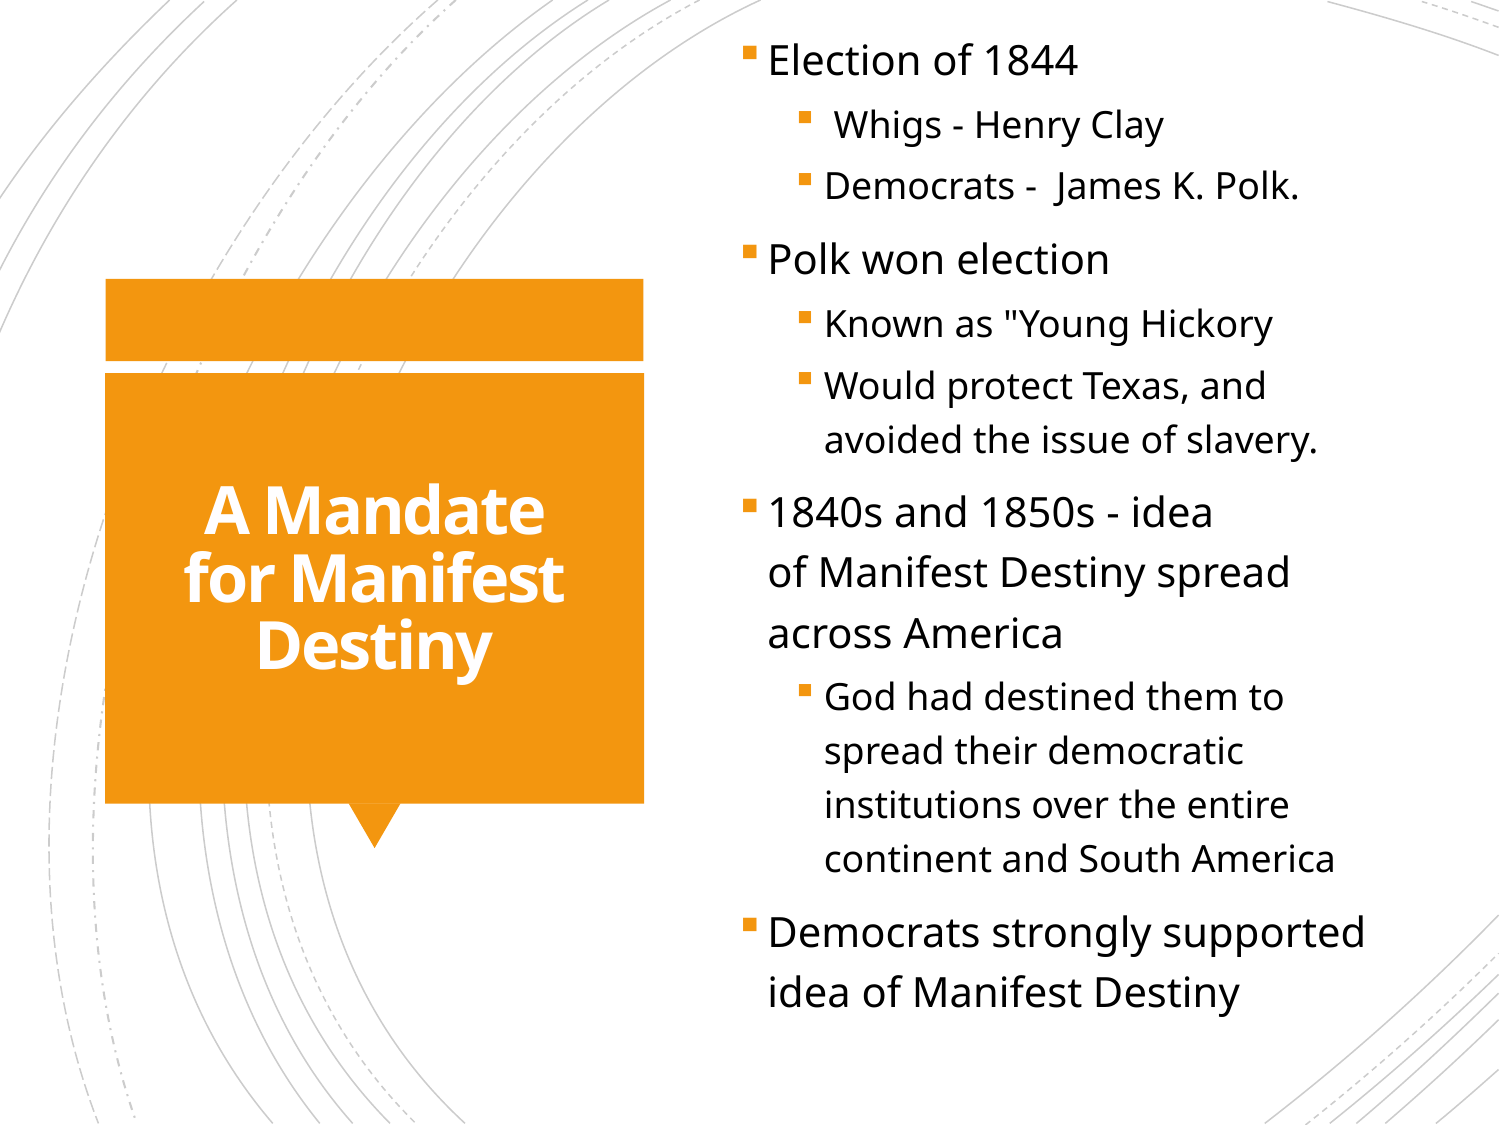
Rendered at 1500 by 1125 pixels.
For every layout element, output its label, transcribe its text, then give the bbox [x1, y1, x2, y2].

title A Mandate for Manifest Destiny [118, 385, 630, 790]
list Election of 1844 Whigs - Henry Clay Democrats - James K. Polk. Polk won election Known as "Young Hickory Would protect Texas, and avoided the issue of slavery. 1840s and 1850s - idea of Manifest Destiny spread across America God had destined them to spread their democratic institutions over the entire continent and South America Democrats strongly supported idea of Manifest Destiny [724, 16, 1396, 1085]
